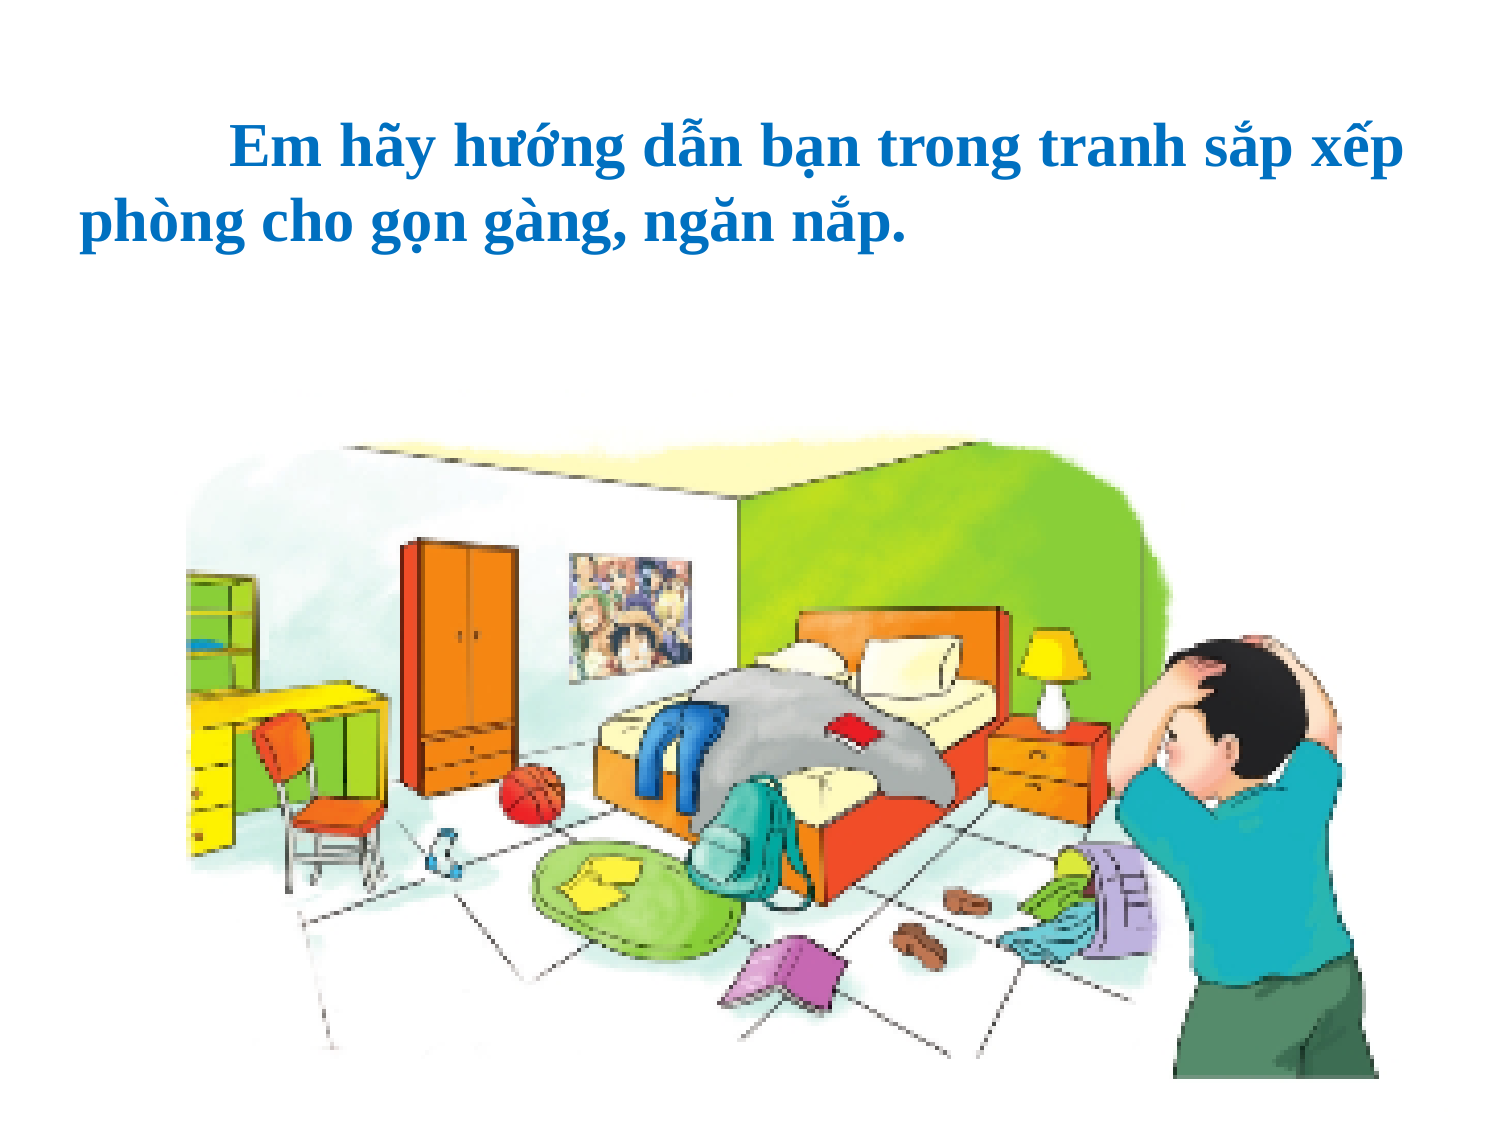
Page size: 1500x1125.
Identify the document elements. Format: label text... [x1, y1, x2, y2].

picture [39, 389, 1453, 1125]
text_box Em hãy hướng dẫn bạn trong tranh sắp xếp phòng cho gọn gàng, ngăn nắp. [64, 96, 1421, 260]
